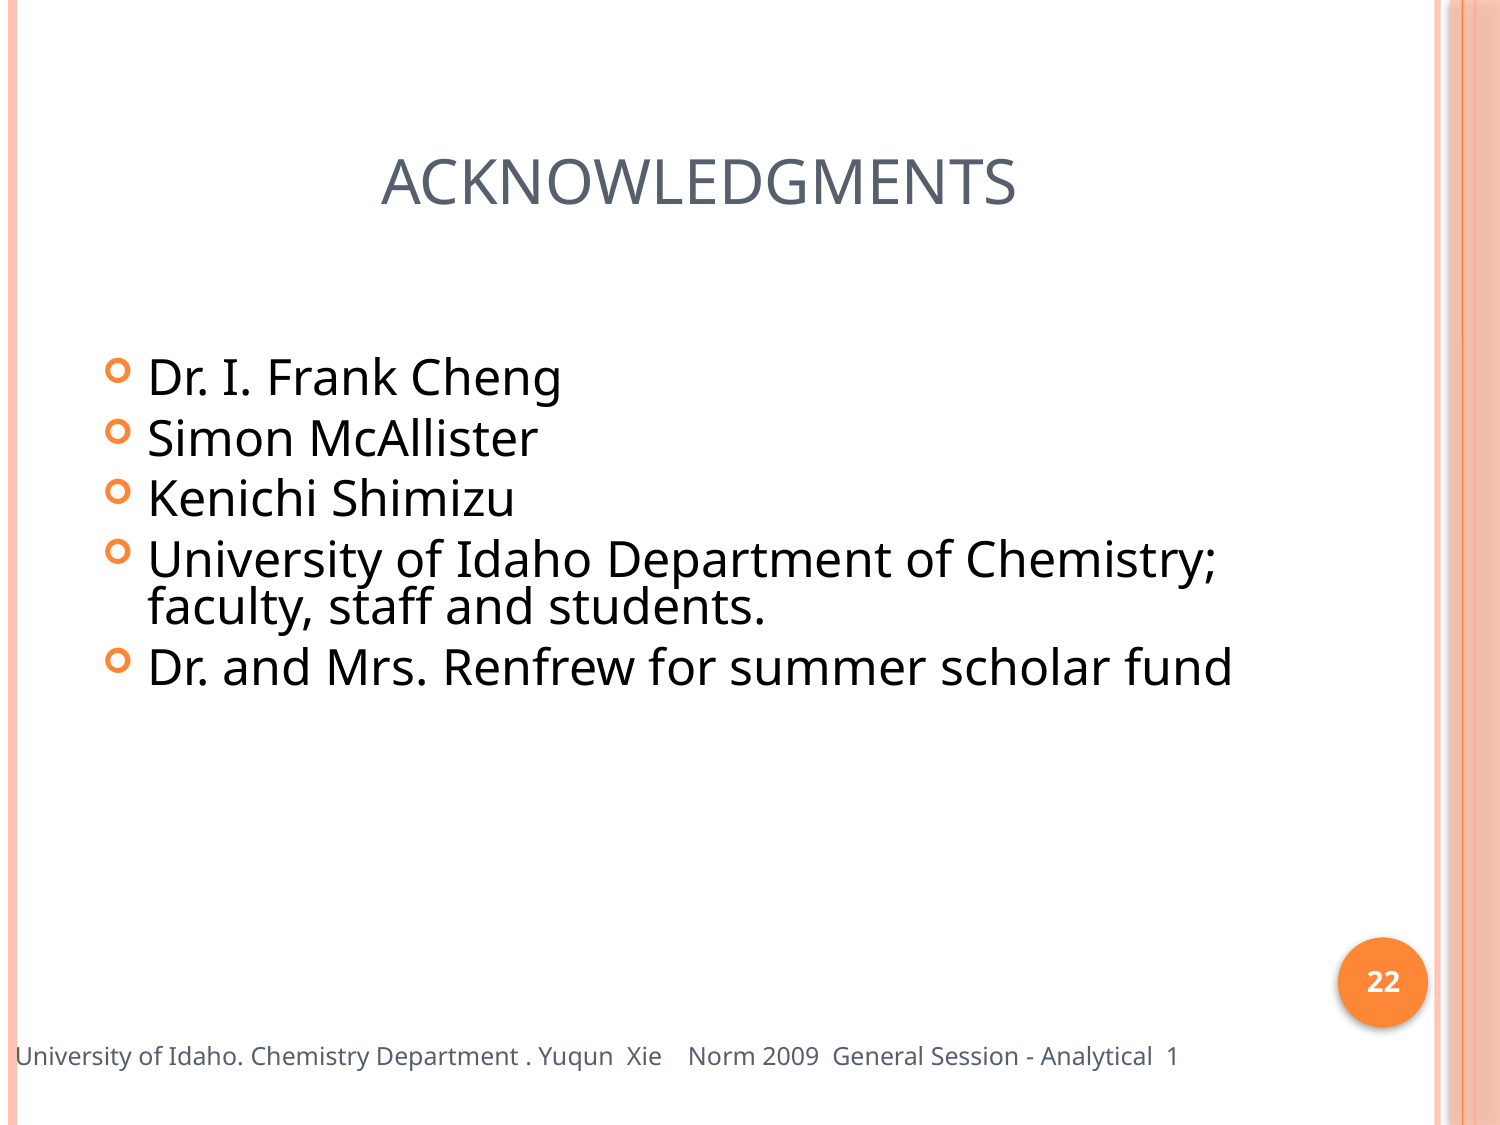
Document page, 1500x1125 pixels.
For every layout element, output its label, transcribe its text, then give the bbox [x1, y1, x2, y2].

slide_number 22 [1333, 940, 1434, 1027]
footer University of Idaho. Chemistry Department . Yuqun Xie Norm 2009 General Session - Analytical 1 [0, 1025, 1275, 1085]
title Acknowledgments [24, 50, 1375, 225]
list Dr. I. Frank Cheng Simon McAllister Kenichi Shimizu University of Idaho Department of Chemistry; faculty, staff and students. Dr. and Mrs. Renfrew for summer scholar fund [87, 350, 1313, 888]
